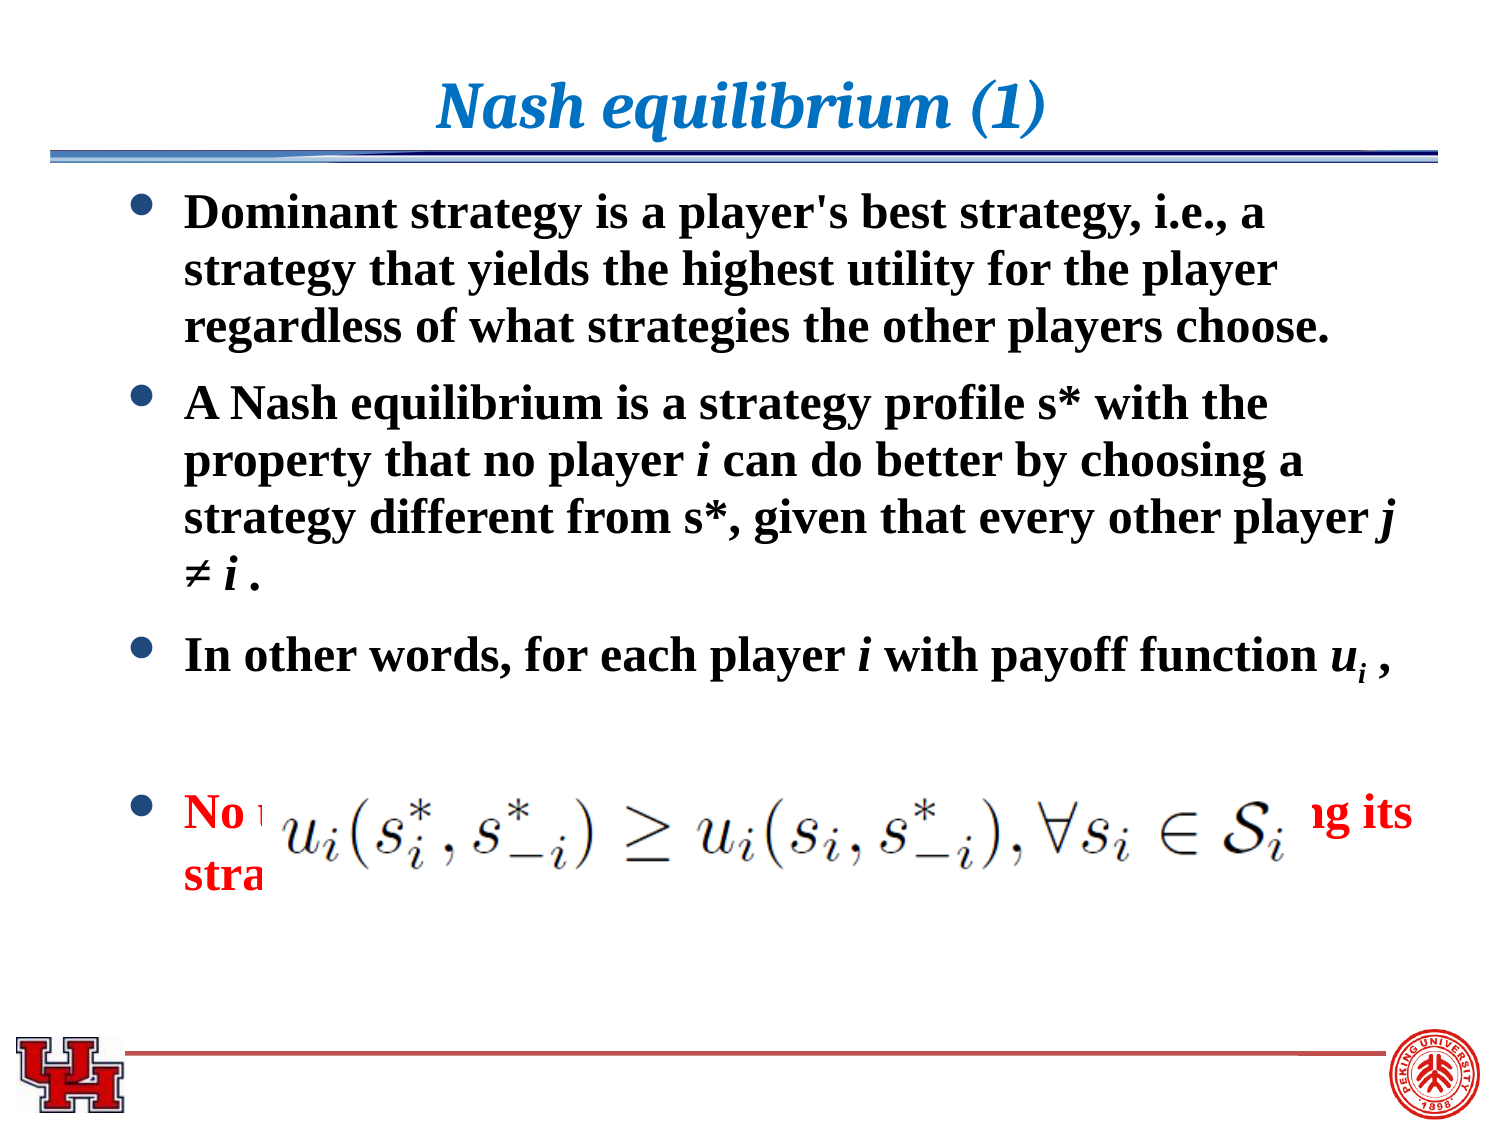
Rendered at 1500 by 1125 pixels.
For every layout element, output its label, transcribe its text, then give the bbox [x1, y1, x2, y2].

picture [16, 1037, 125, 1113]
picture [50, 150, 1438, 163]
list Dominant strategy is a player's best strategy, i.e., a strategy that yields the highest utility for the player regardless of what strategies the other players choose. A Nash equilibrium is a strategy profile s* with the property that no player i can do better by choosing a strategy different from s*, given that every other player j ≠ i . In other words, for each player i with payoff function ui , No user can change its payoff by Unilaterally changing its strategy, i.e., changing its strategy while s-i is fixed [112, 174, 1438, 1013]
picture [1386, 1027, 1482, 1122]
picture [262, 753, 1312, 918]
title Nash equilibrium (1) [62, 54, 1426, 151]
